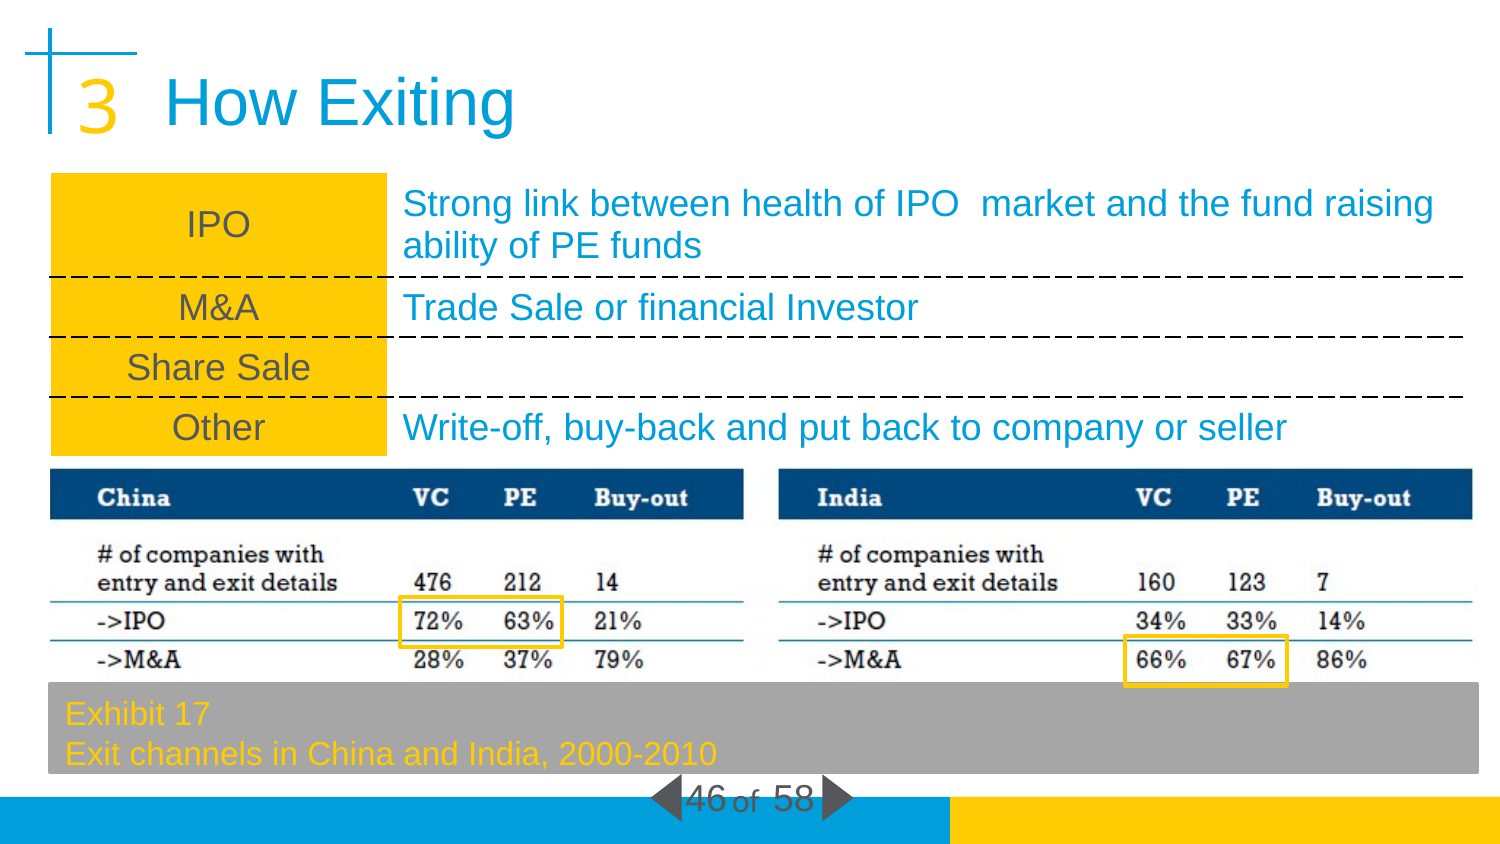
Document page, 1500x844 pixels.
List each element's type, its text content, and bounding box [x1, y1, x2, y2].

table_cell M&A [51, 277, 387, 337]
text_box [948, 795, 1500, 844]
text_box 3 [54, 69, 128, 137]
text_box 46 [647, 774, 765, 824]
table_cell Trade Sale or financial Investor [388, 277, 1462, 337]
table_header IPO [51, 173, 387, 277]
table_cell [388, 337, 1462, 397]
text_box Exhibit 17 Exit channels in China and India, 2000-2010 [48, 691, 1479, 774]
table_header Strong link between health of IPO market and the fund raising ability of PE funds [388, 173, 1462, 277]
picture [49, 464, 1478, 685]
text_box How Exiting [150, 50, 1238, 146]
table_cell Write-off, buy-back and put back to company or seller [388, 397, 1462, 456]
table_cell Share Sale [51, 337, 387, 397]
table_cell Other [51, 397, 387, 456]
